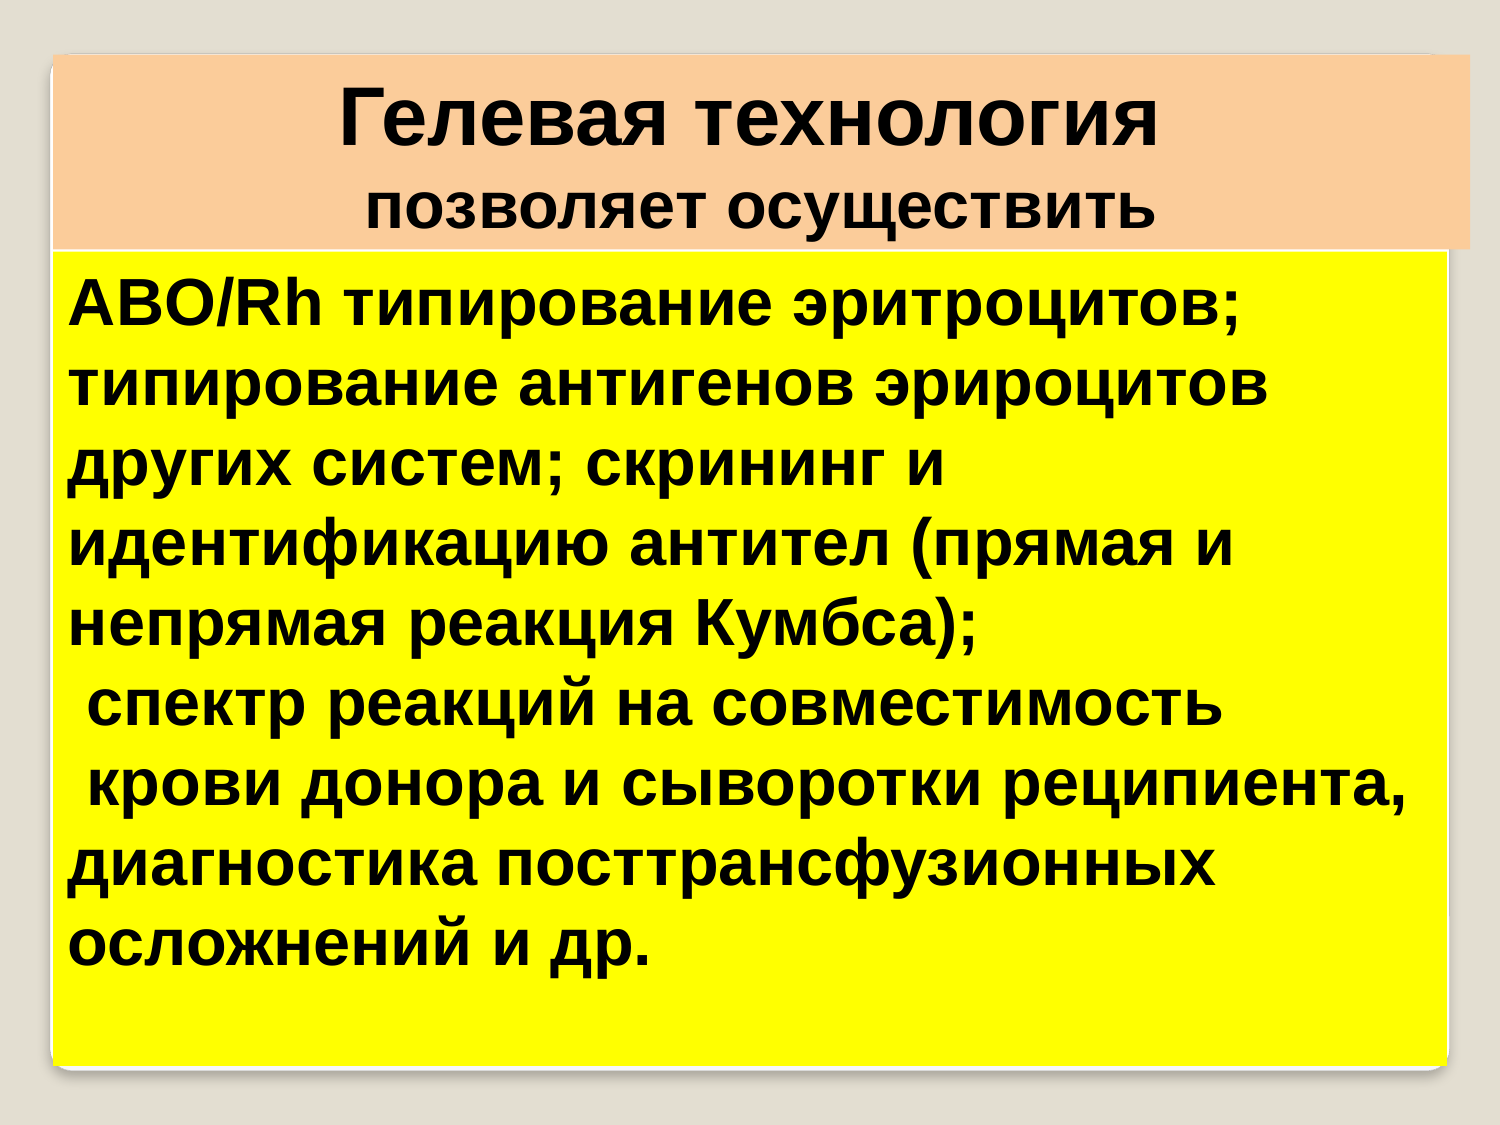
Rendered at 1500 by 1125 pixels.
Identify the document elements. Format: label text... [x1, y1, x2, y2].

text_box Гелевая технология позволяет осуществить [53, 54, 1471, 250]
text_box ABO/Rh типирование эритроцитов; типирование антигенов эрироцитов других систем; скрининг и идентификацию антител (прямая и непрямая реакция Кумбса); спектр реакций на совместимость крови донора и сыворотки реципиента, диагностика посттрансфузионных осложнений и др. [53, 251, 1447, 1066]
